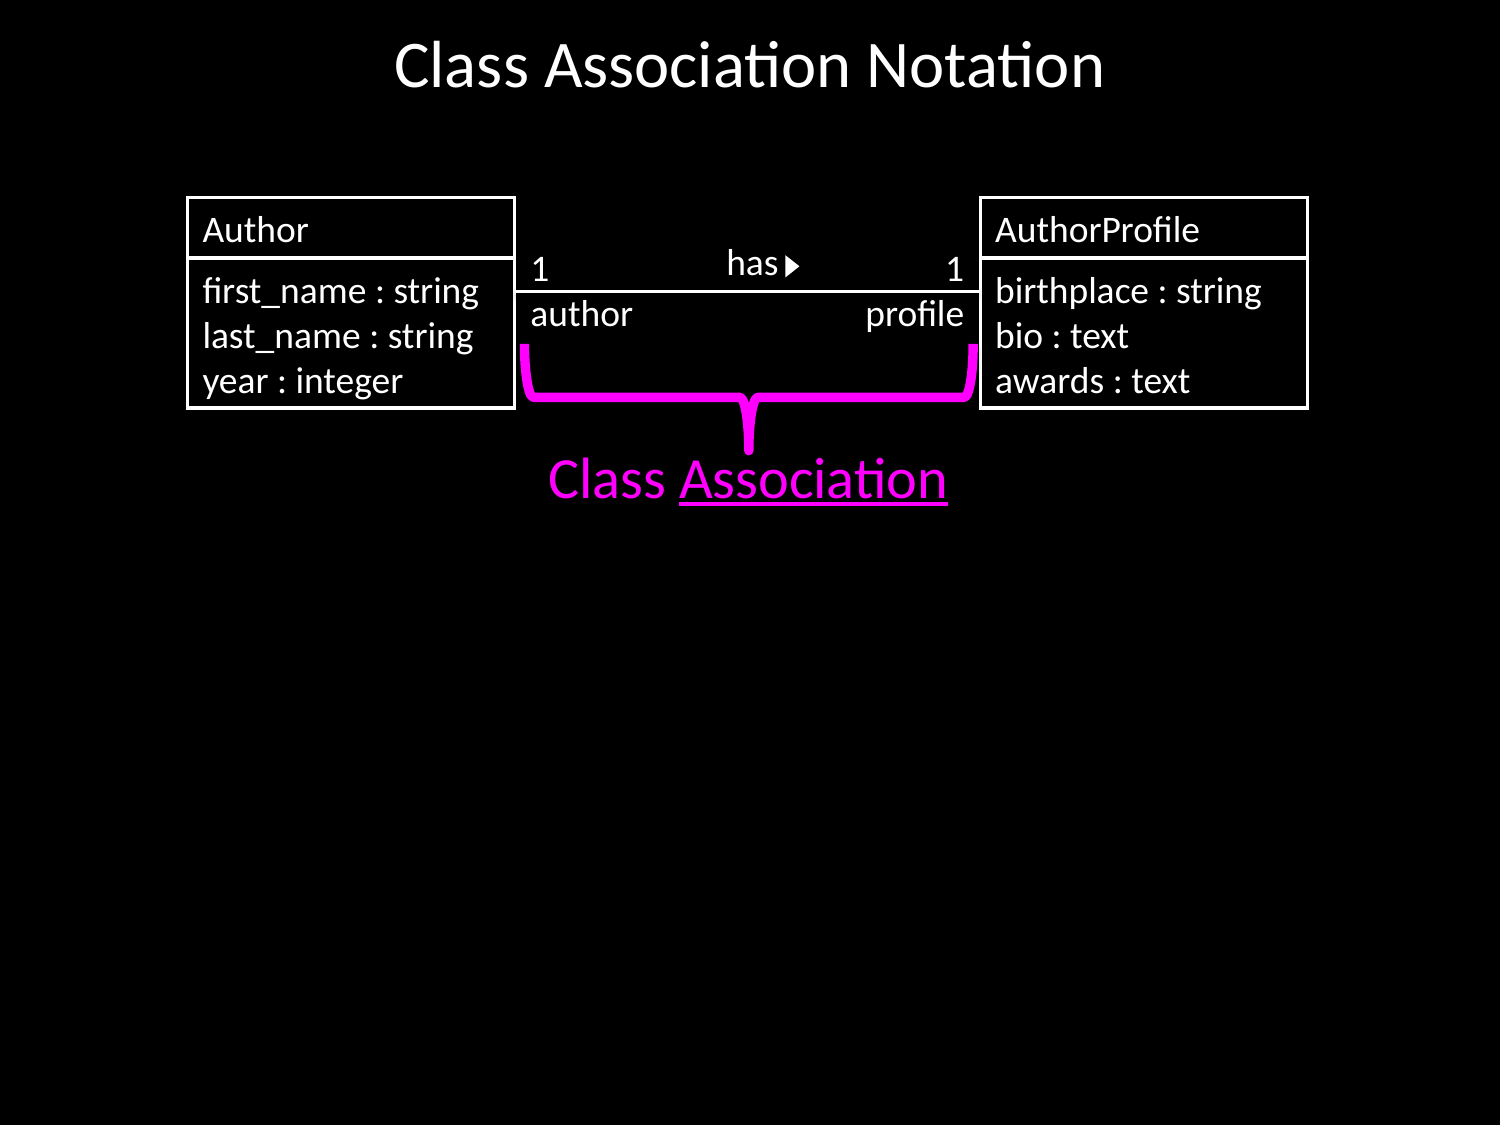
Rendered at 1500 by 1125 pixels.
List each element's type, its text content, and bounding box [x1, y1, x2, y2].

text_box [980, 197, 1308, 411]
title Class Association Notation [75, 0, 1425, 123]
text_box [514, 230, 981, 344]
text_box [187, 197, 516, 411]
text_box Class Association [533, 432, 964, 518]
text_box [522, 351, 975, 432]
